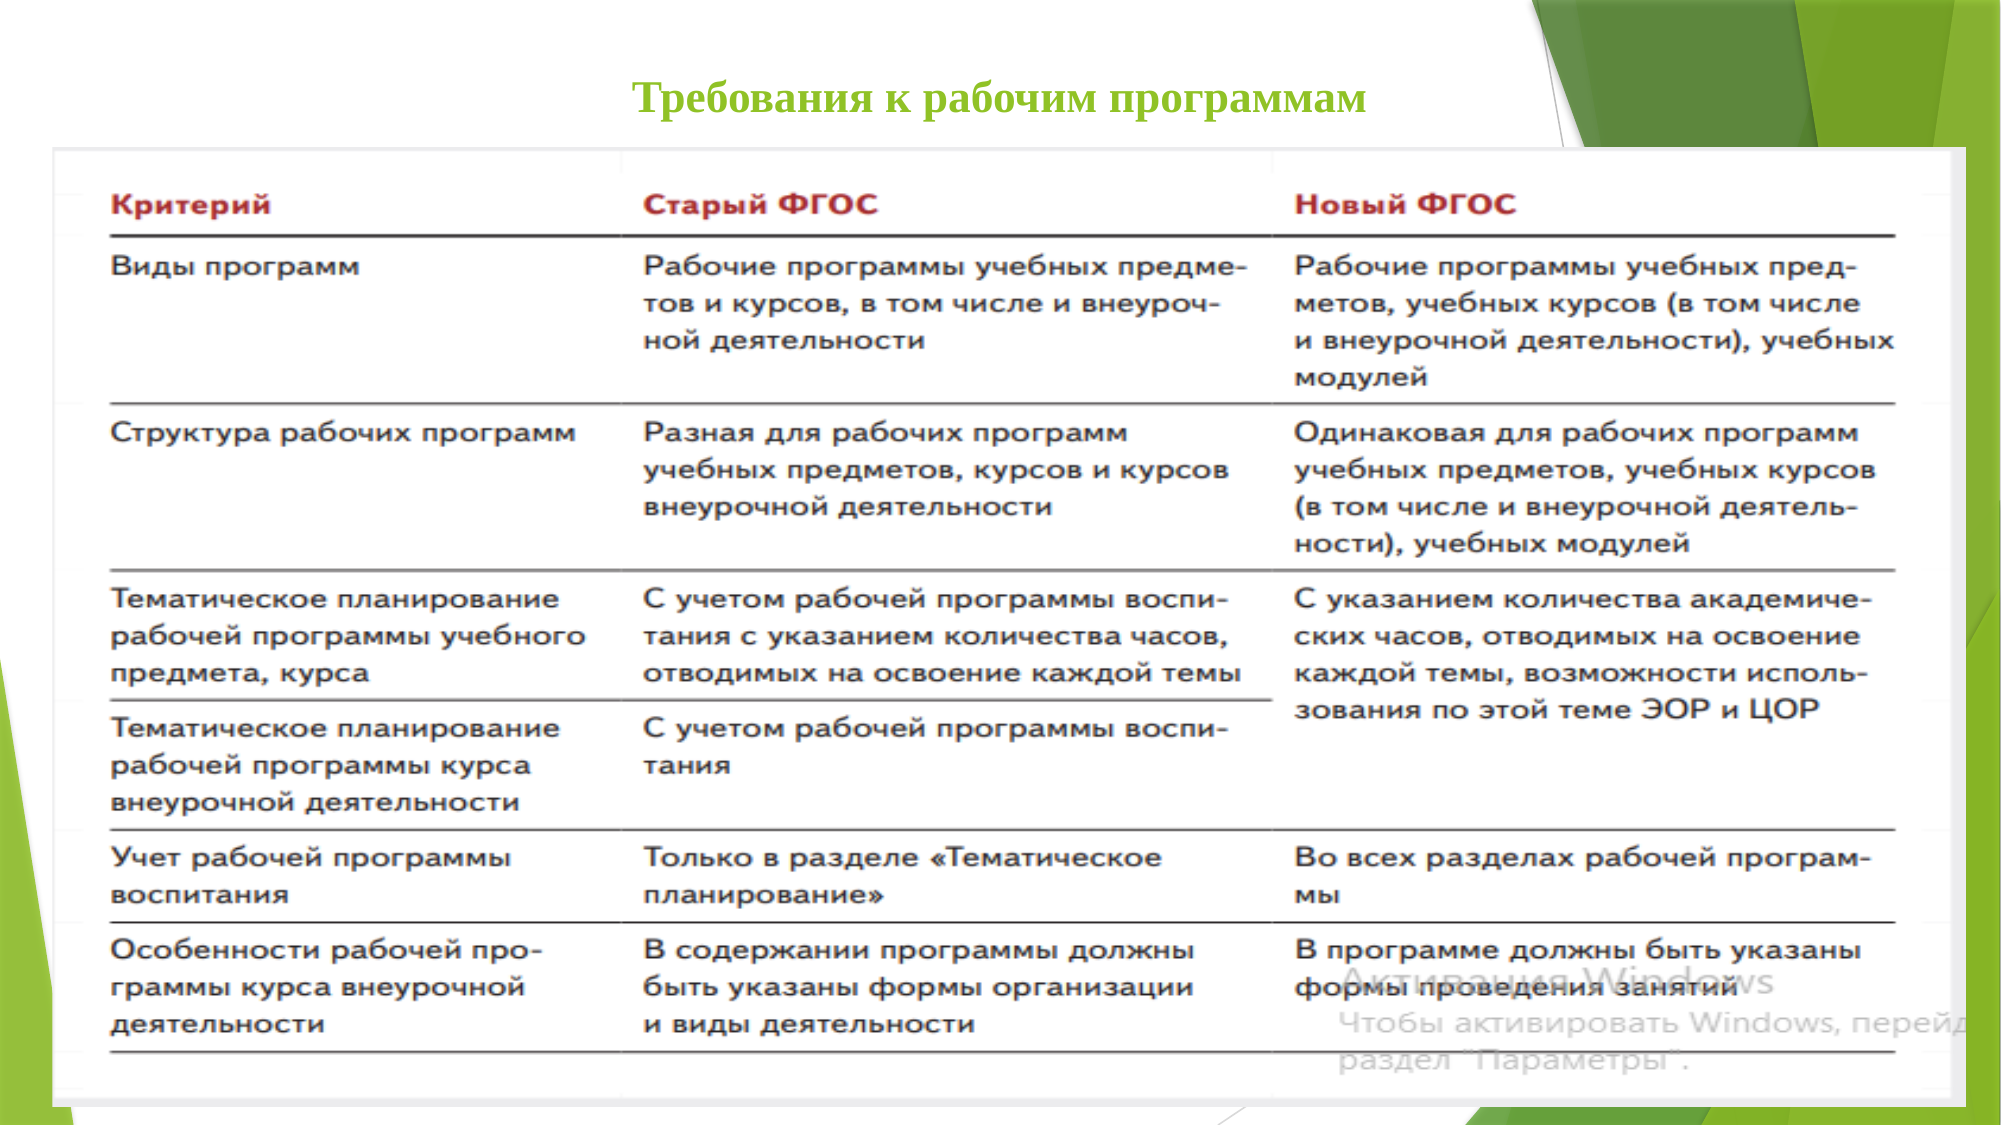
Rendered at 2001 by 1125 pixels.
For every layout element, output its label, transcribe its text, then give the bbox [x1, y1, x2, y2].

title Требования к рабочим программам [137, 59, 1863, 130]
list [51, 147, 1967, 1108]
